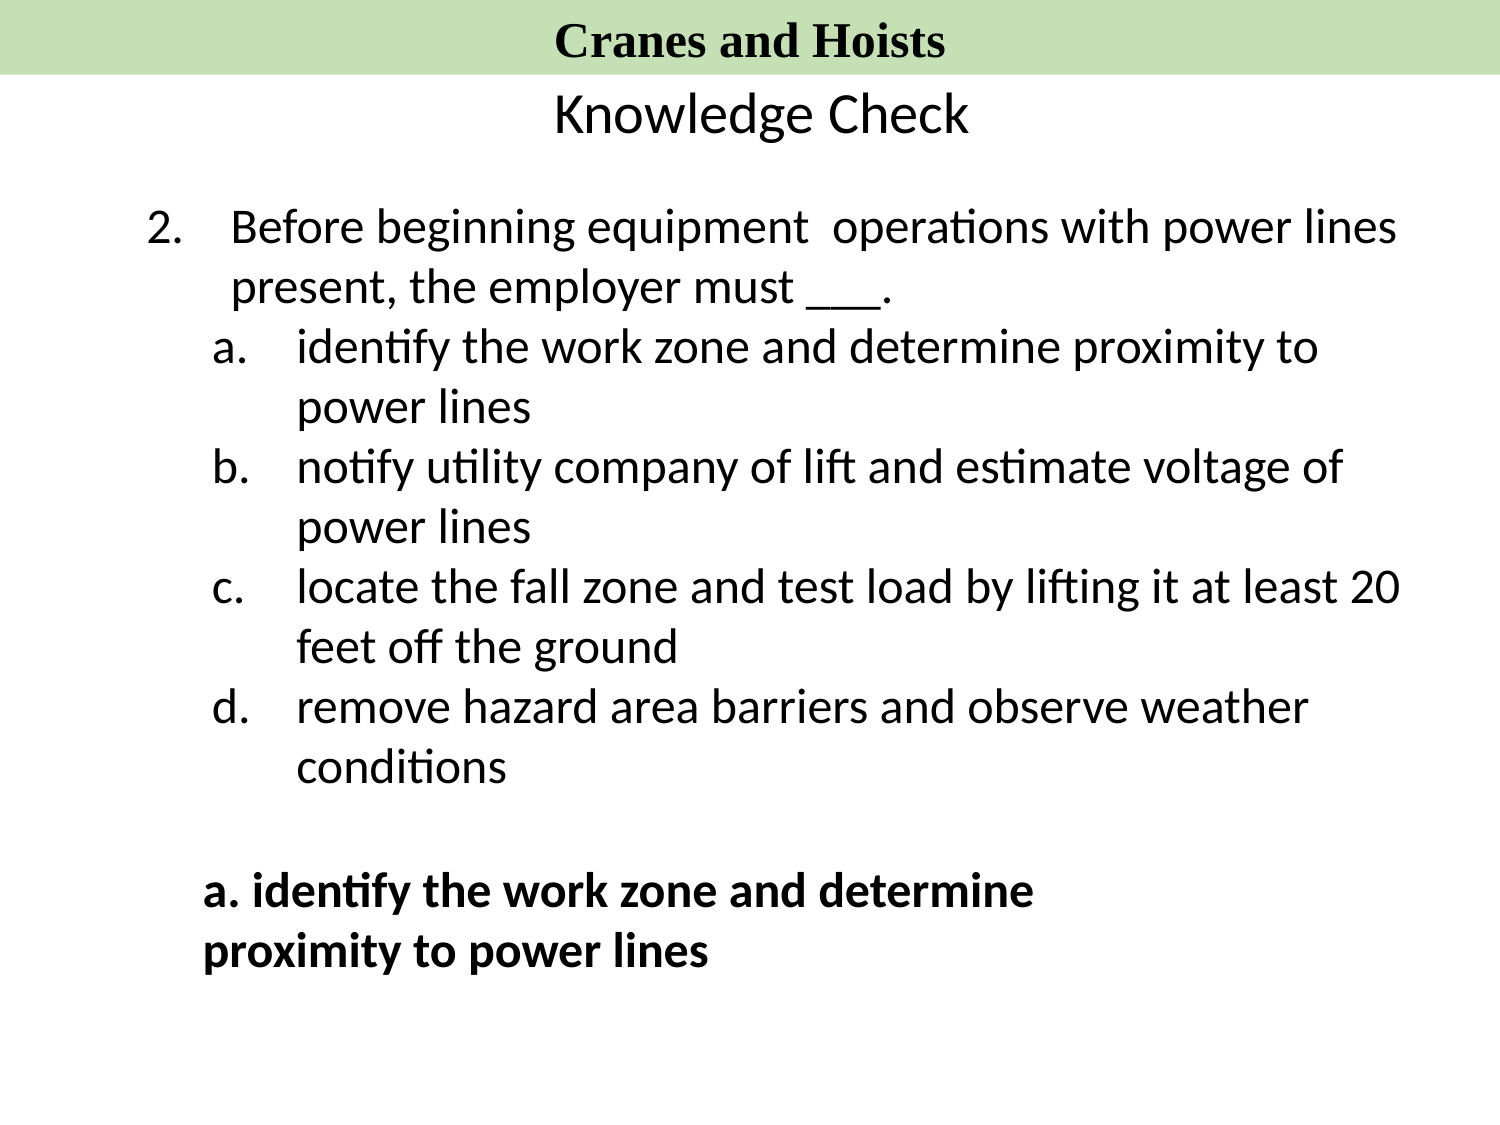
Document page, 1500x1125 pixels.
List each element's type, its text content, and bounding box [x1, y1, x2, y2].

text_box a. identify the work zone and determine proximity to power lines [187, 850, 1224, 986]
text_box Knowledge Check [539, 67, 1012, 153]
text_box Before beginning equipment operations with power lines present, the employer must ___. identify the work zone and determine proximity to power lines notify utility company of lift and estimate voltage of power lines locate the fall zone and test load by lifting it at least 20 feet off the ground remove hazard area barriers and observe weather conditions [131, 186, 1421, 802]
text_box Cranes and Hoists [0, 0, 1500, 75]
